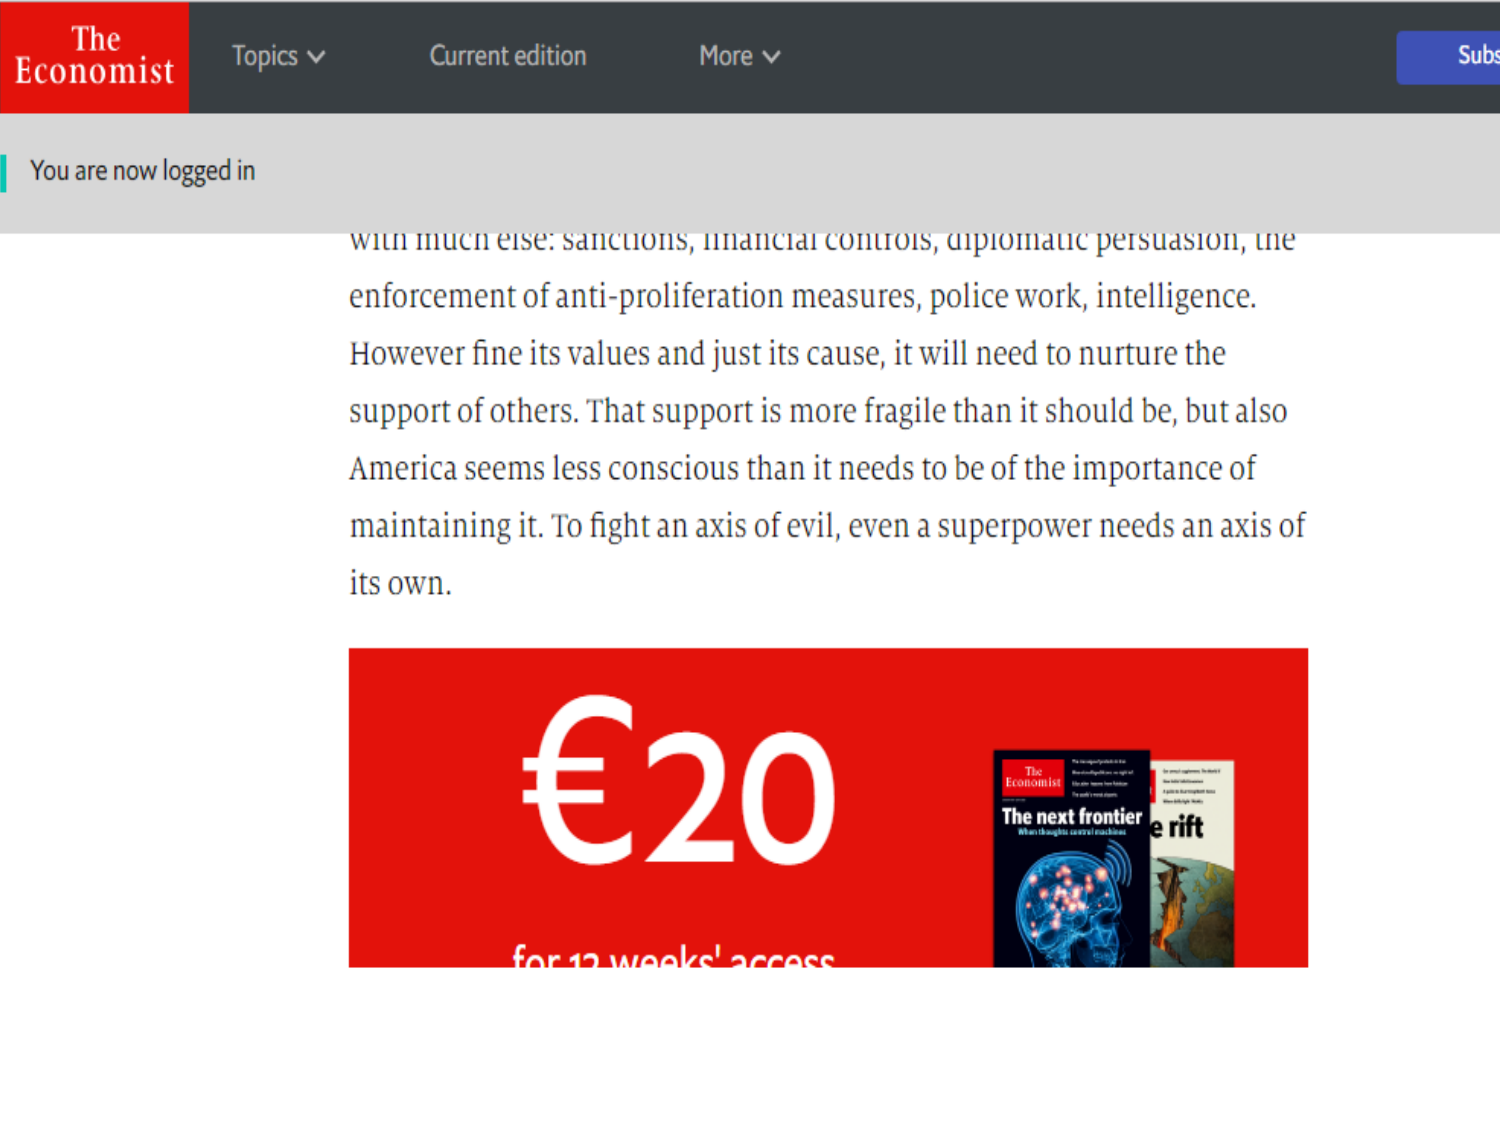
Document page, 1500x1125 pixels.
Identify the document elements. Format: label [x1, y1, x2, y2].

list [0, 0, 1500, 1125]
